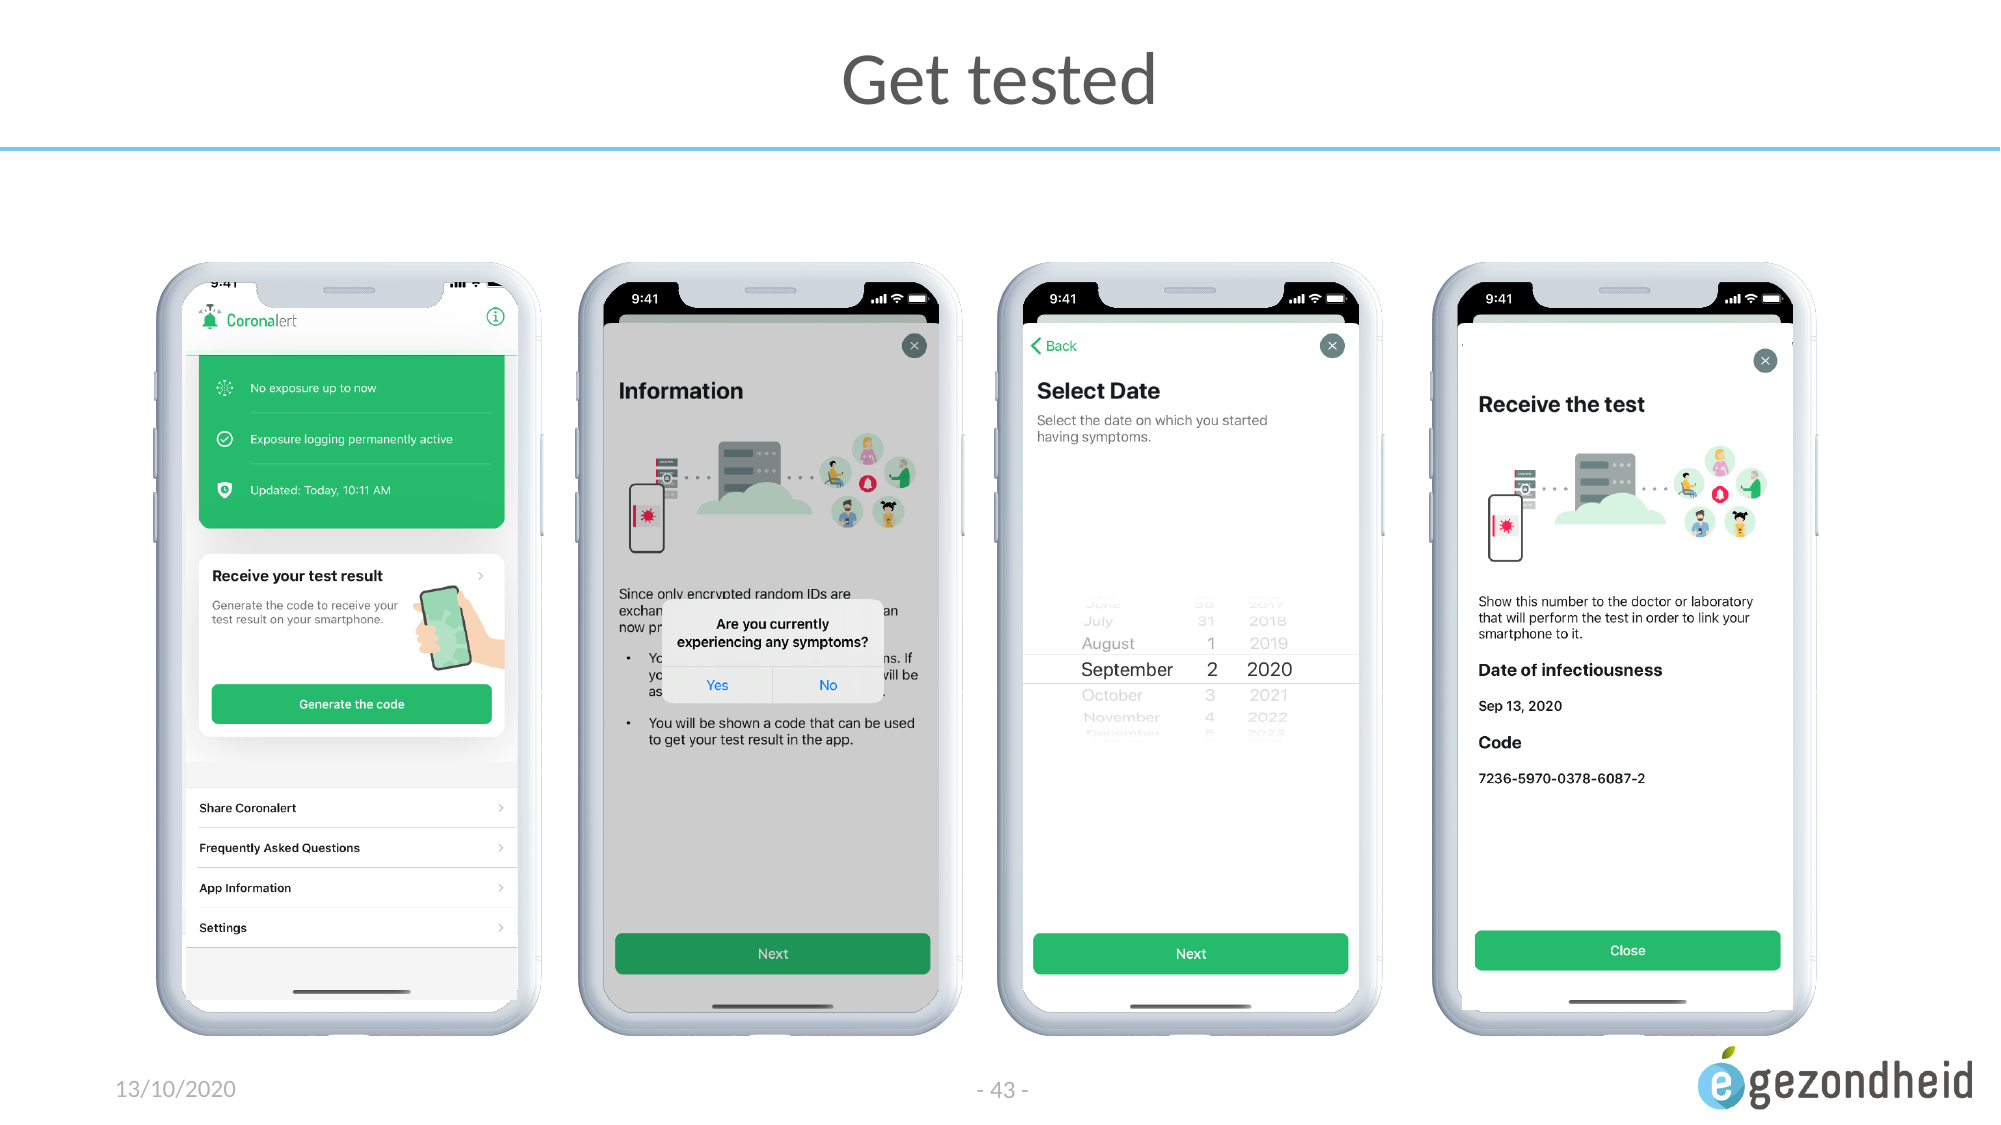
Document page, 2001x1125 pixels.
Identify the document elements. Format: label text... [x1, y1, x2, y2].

picture [1462, 342, 1793, 1011]
picture [1669, 1037, 2000, 1125]
slide_number - 43 - [769, 1058, 1237, 1119]
title Get tested [0, 0, 2000, 149]
picture [185, 350, 517, 1001]
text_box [153, 262, 1820, 1036]
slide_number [99, 1057, 567, 1118]
